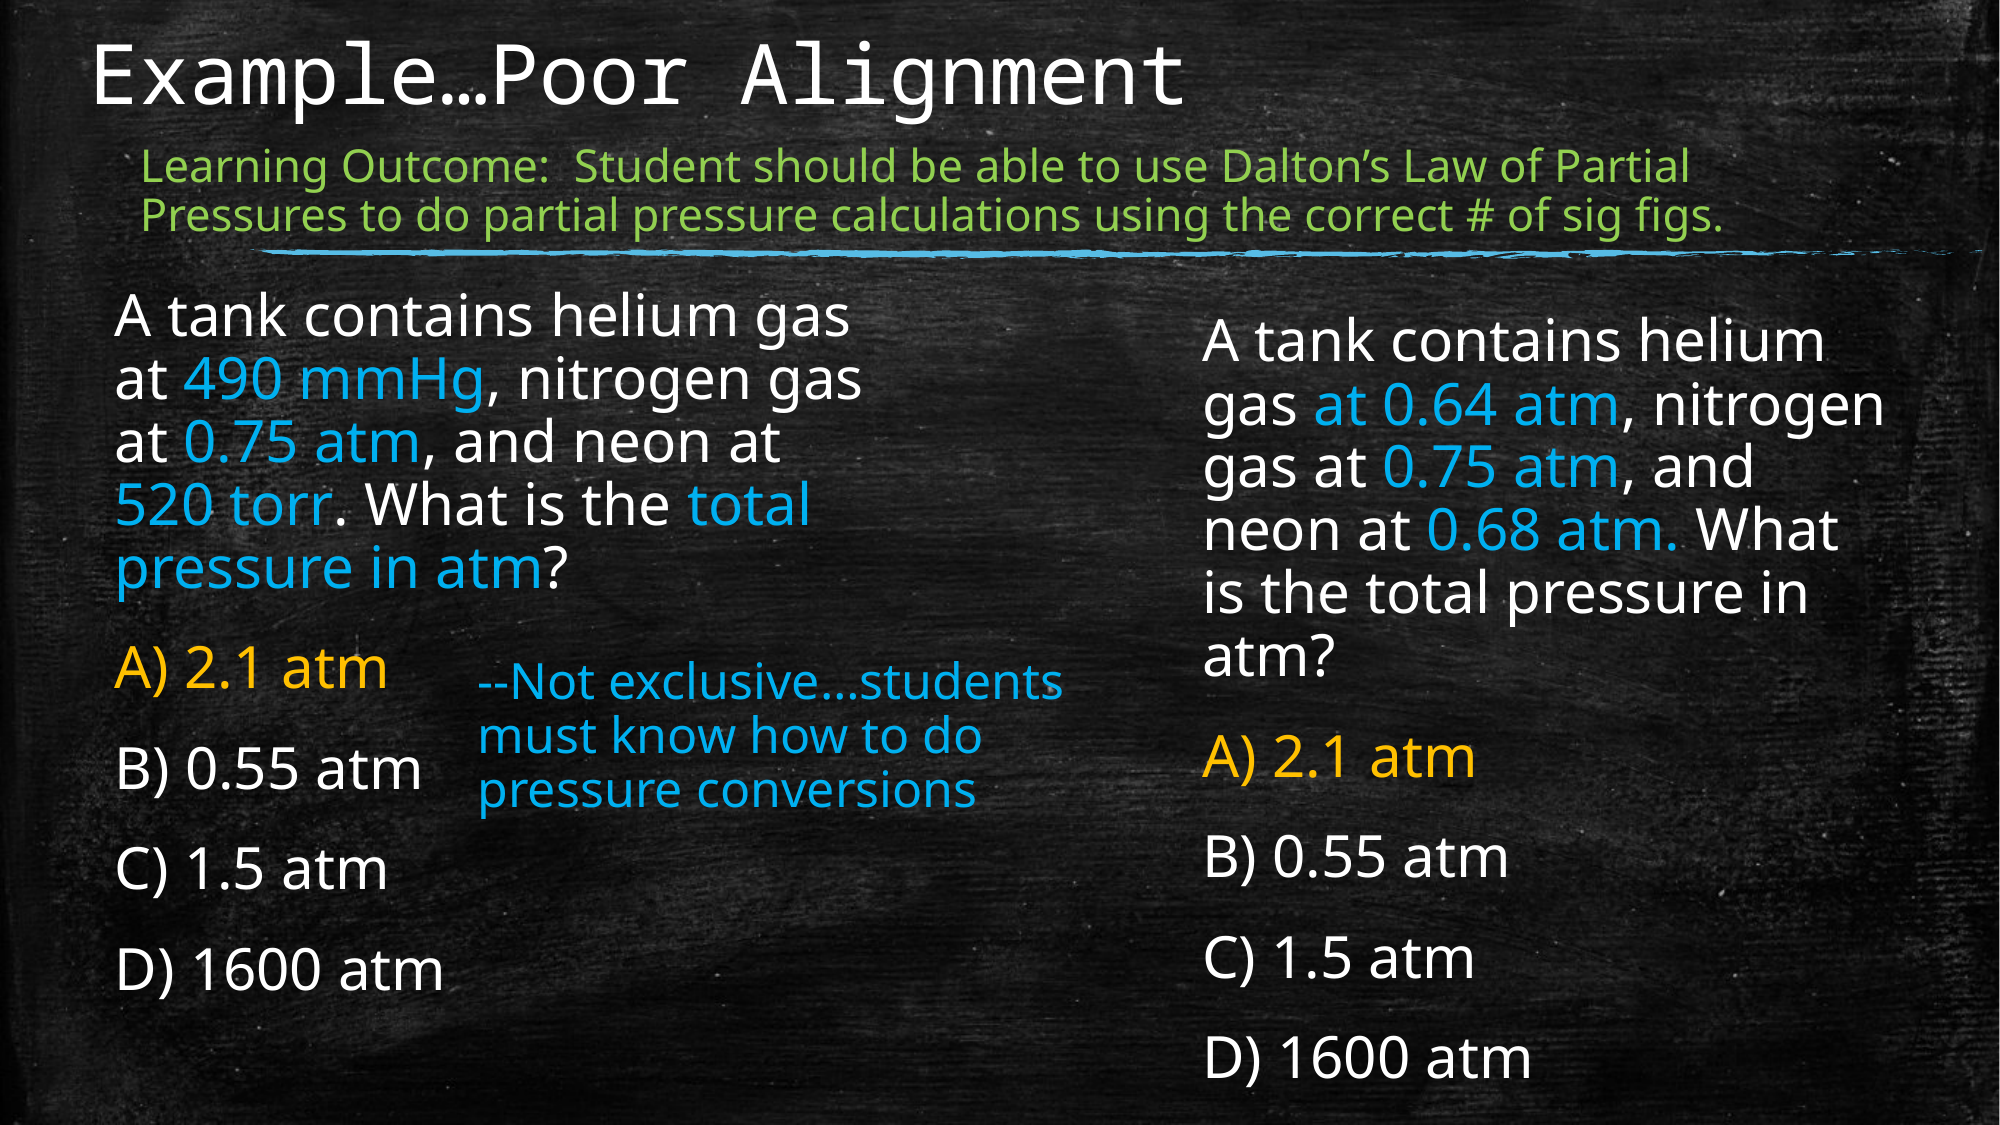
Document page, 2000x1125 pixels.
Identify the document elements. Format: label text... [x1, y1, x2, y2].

list Learning Outcome: Student should be able to use Dalton’s Law of Partial Pressures to do partial pressure calculations using the correct # of sig figs. [124, 129, 1750, 255]
title Example…Poor Alignment [74, 0, 1575, 130]
list A tank contains helium gas at 490 mmHg, nitrogen gas at 0.75 atm, and neon at 520 torr. What is the total pressure in atm? A) 2.1 atm B) 0.55 atm C) 1.5 atm D) 1600 atm [99, 278, 888, 889]
list A tank contains helium gas at 0.64 atm, nitrogen gas at 0.75 atm, and neon at 0.68 atm. What is the total pressure in atm? A) 2.1 atm B) 0.55 atm C) 1.5 atm D) 1600 atm [1187, 304, 1912, 855]
list --Not exclusive…students must know how to do pressure conversions [462, 675, 1187, 800]
